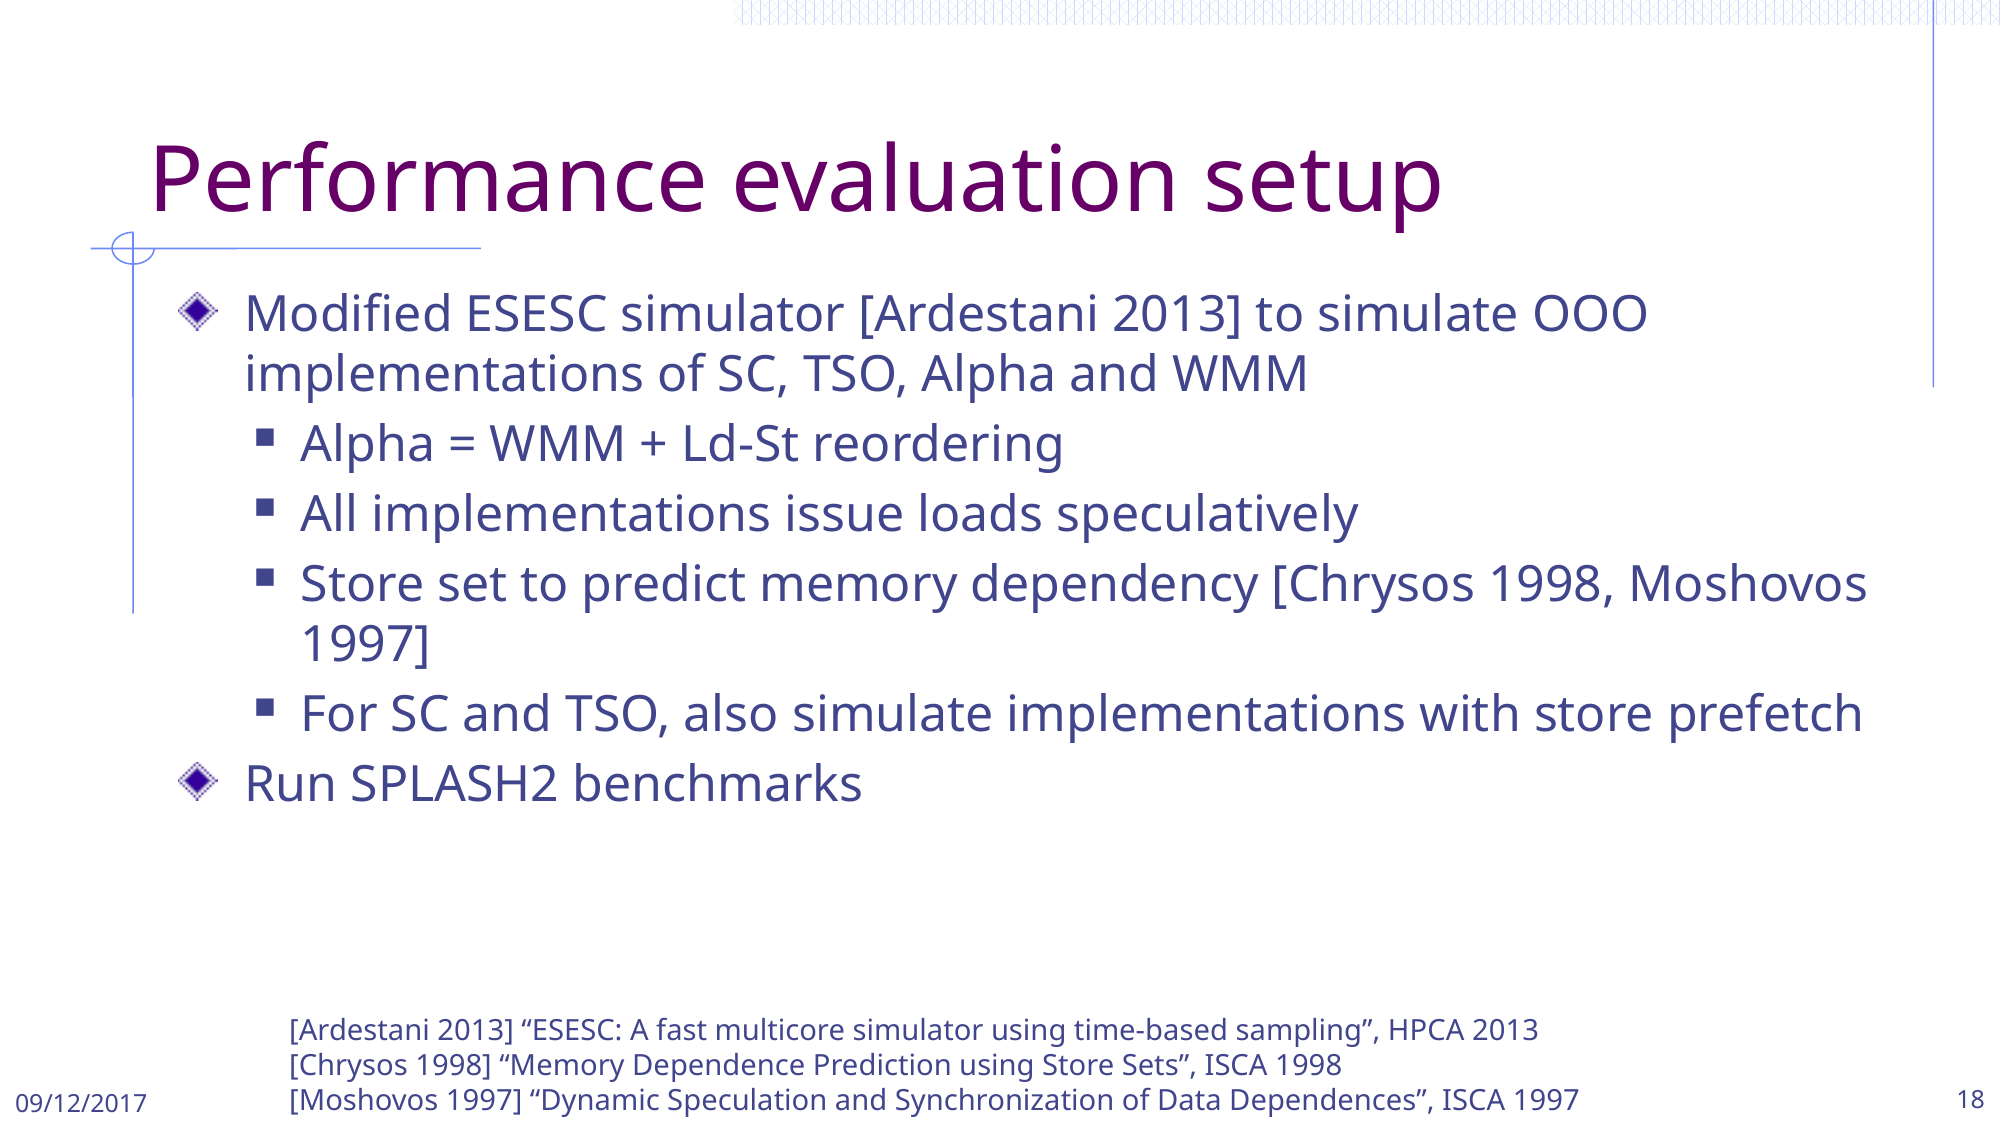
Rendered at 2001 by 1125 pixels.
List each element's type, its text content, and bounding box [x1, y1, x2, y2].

title Performance evaluation setup [133, 49, 1834, 238]
slide_number 18 [1583, 1049, 2000, 1125]
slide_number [0, 1049, 417, 1125]
text_box [Ardestani 2013] “ESESC: A fast multicore simulator using time-based sampling”, HPCA 2013 [Chrysos 1998] “Memory Dependence Prediction using Store Sets”, ISCA 1998 [Moshovos 1997] “Dynamic Speculation and Synchronization of Data Dependences”, ISCA 1997 [274, 1003, 1753, 1124]
picture [178, 762, 218, 801]
picture [178, 292, 218, 331]
list Modified ESESC simulator [Ardestani 2013] to simulate OOO implementations of SC, TSO, Alpha and WMM Alpha = WMM + Ld-St reordering All implementations issue loads speculatively Store set to predict memory dependency [Chrysos 1998, Moshovos 1997] For SC and TSO, also simulate implementations with store prefetch Run SPLASH2 benchmarks [163, 273, 1904, 950]
